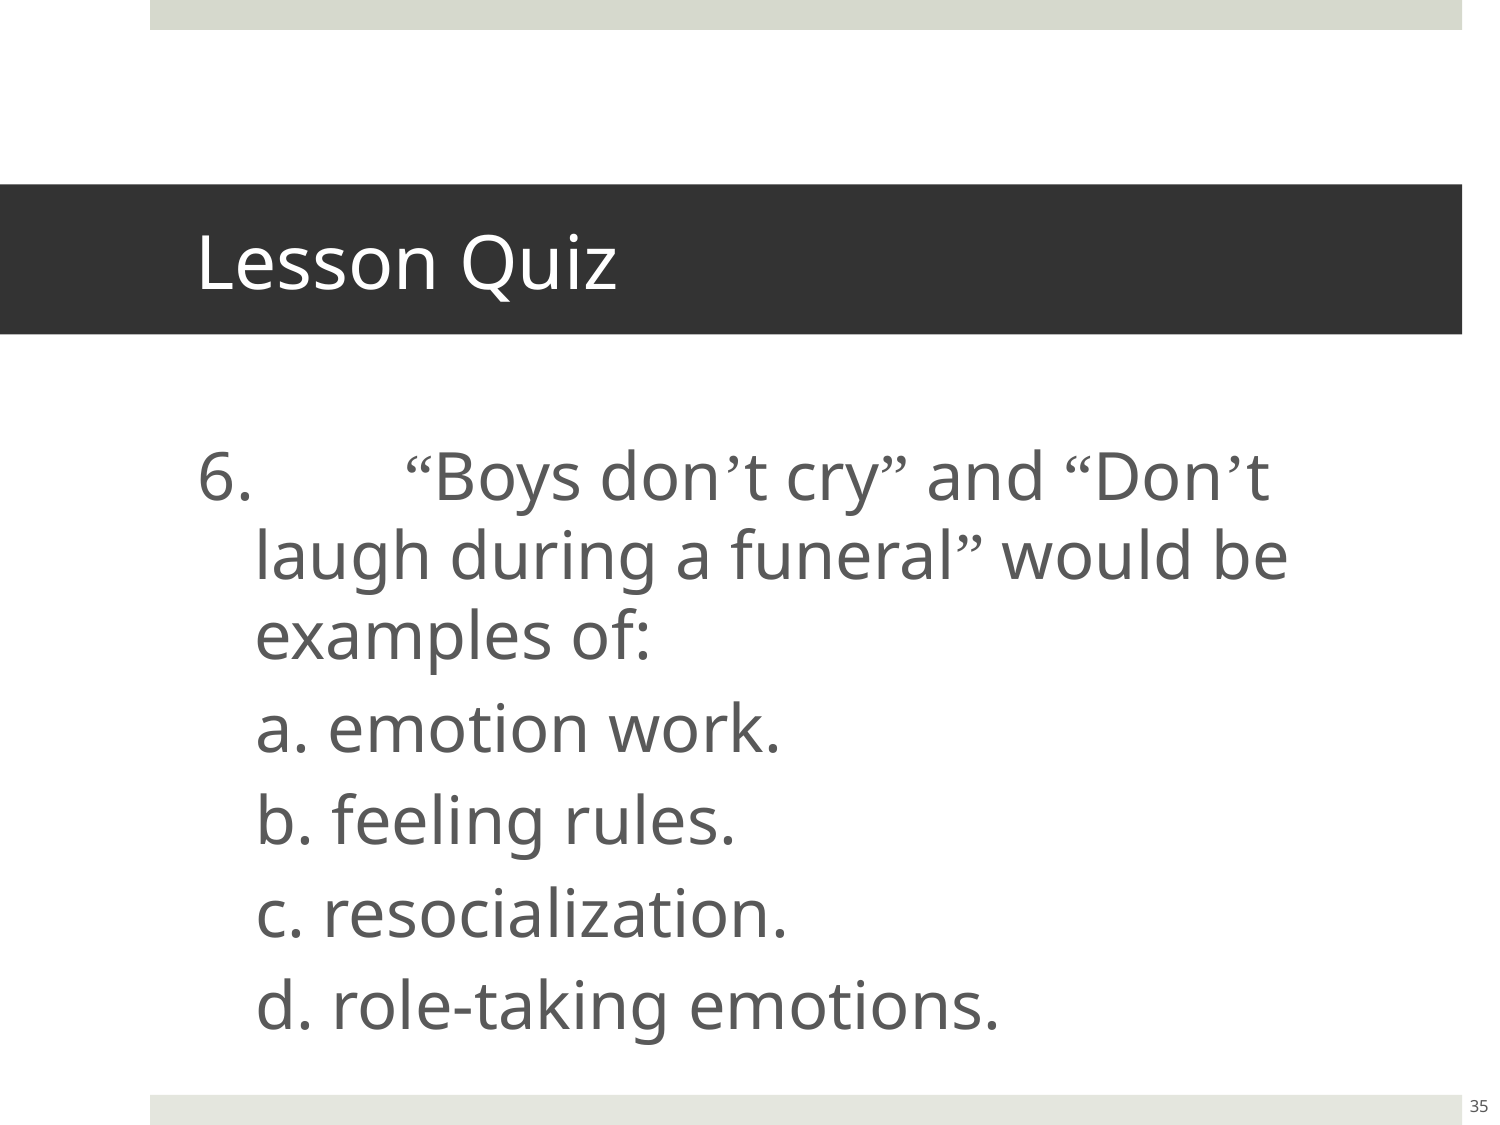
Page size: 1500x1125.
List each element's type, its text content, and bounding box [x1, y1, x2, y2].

title Lesson Quiz [0, 184, 1463, 335]
slide_number 35 [1441, 1077, 1500, 1125]
list 6. “Boys don’t cry” and “Don’t laugh during a funeral” would be examples of: a. emotion work. b. feeling rules. c. resocialization. d. role-taking emotions. [182, 425, 1432, 1028]
